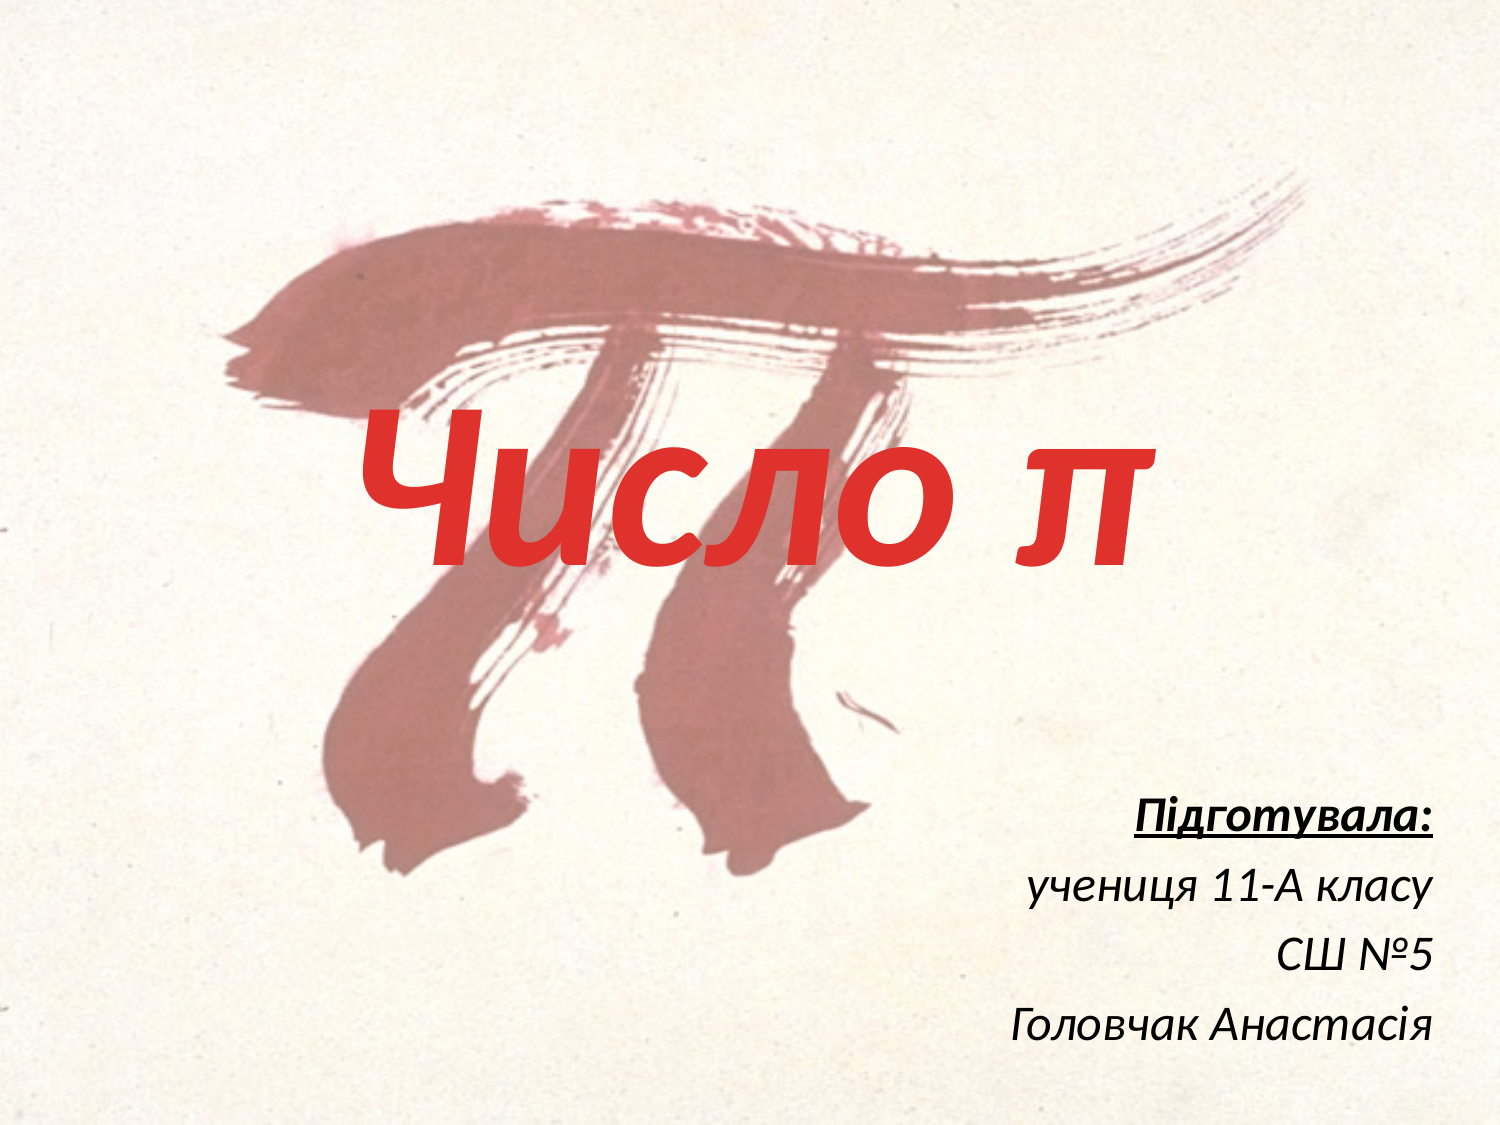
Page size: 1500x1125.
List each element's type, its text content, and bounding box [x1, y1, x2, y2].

subtitle Підготувала: учениця 11-А класу СШ №5 Головчак Анастасія [398, 773, 1449, 1062]
title Число π [112, 349, 1388, 591]
